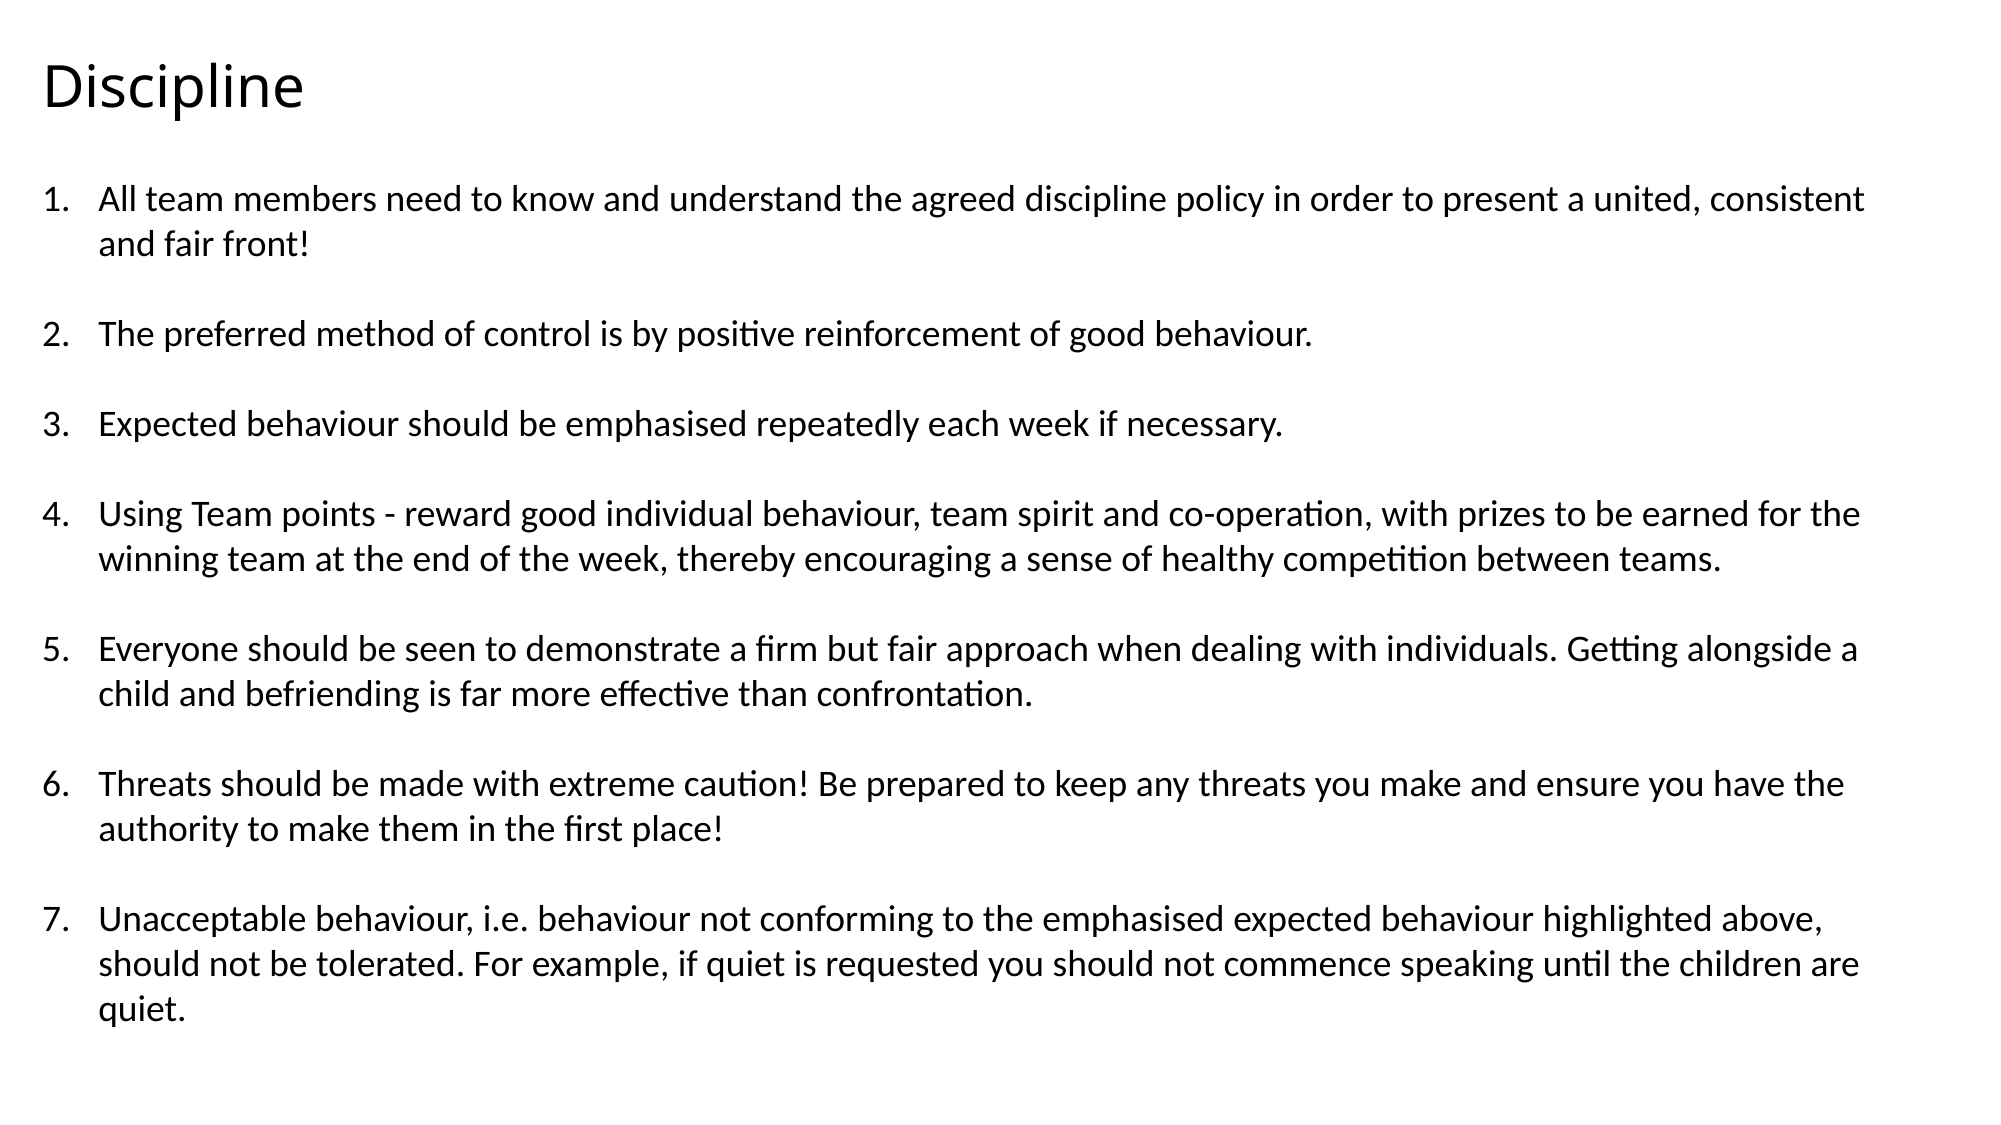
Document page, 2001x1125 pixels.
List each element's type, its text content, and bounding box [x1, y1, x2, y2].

text_box All team members need to know and understand the agreed discipline policy in order to present a united, consistent and fair front! The preferred method of control is by positive reinforcement of good behaviour. Expected behaviour should be emphasised repeatedly each week if necessary. Using Team points - reward good individual behaviour, team spirit and co-operation, with prizes to be earned for the winning team at the end of the week, thereby encouraging a sense of healthy competition between teams. Everyone should be seen to demonstrate a firm but fair approach when dealing with individuals. Getting alongside a child and befriending is far more effective than confrontation. Threats should be made with extreme caution! Be prepared to keep any threats you make and ensure you have the authority to make them in the first place! Unacceptable behaviour, i.e. behaviour not conforming to the emphasised expected behaviour highlighted above, should not be tolerated. For example, if quiet is requested you should not commence speaking until the children are quiet. [27, 167, 1947, 1037]
text_box Discipline [27, 41, 1921, 167]
